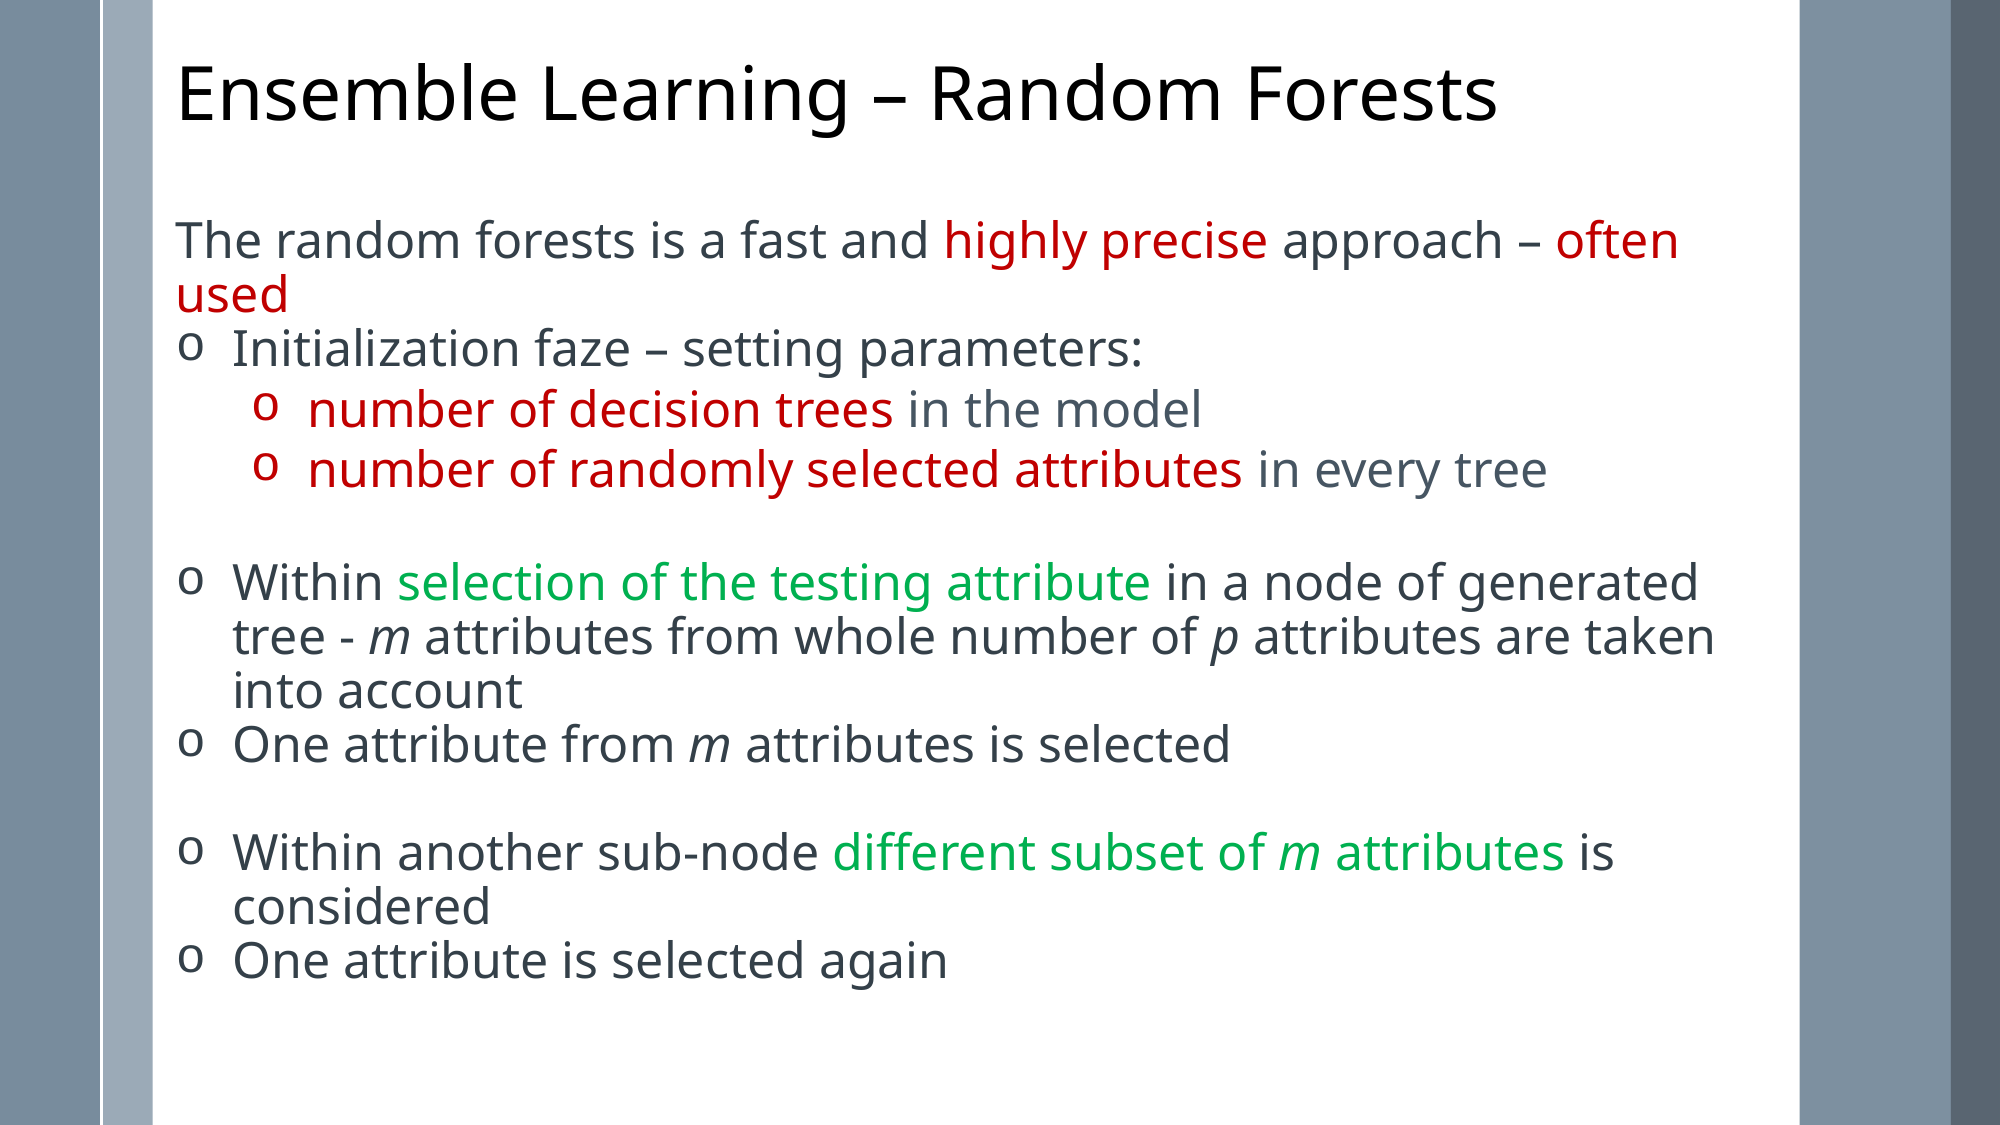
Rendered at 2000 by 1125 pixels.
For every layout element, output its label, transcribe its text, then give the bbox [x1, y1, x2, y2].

text_box The random forests is a fast and highly precise approach – often used Initialization faze – setting parameters: number of decision trees in the model number of randomly selected attributes in every tree Within selection of the testing attribute in a node of generated tree - m attributes from whole number of p attributes are taken into account One attribute from m attributes is selected Within another sub-node different subset of m attributes is considered One attribute is selected again [160, 208, 1766, 1059]
text_box Ensemble Learning – Random Forests [160, 0, 1766, 198]
